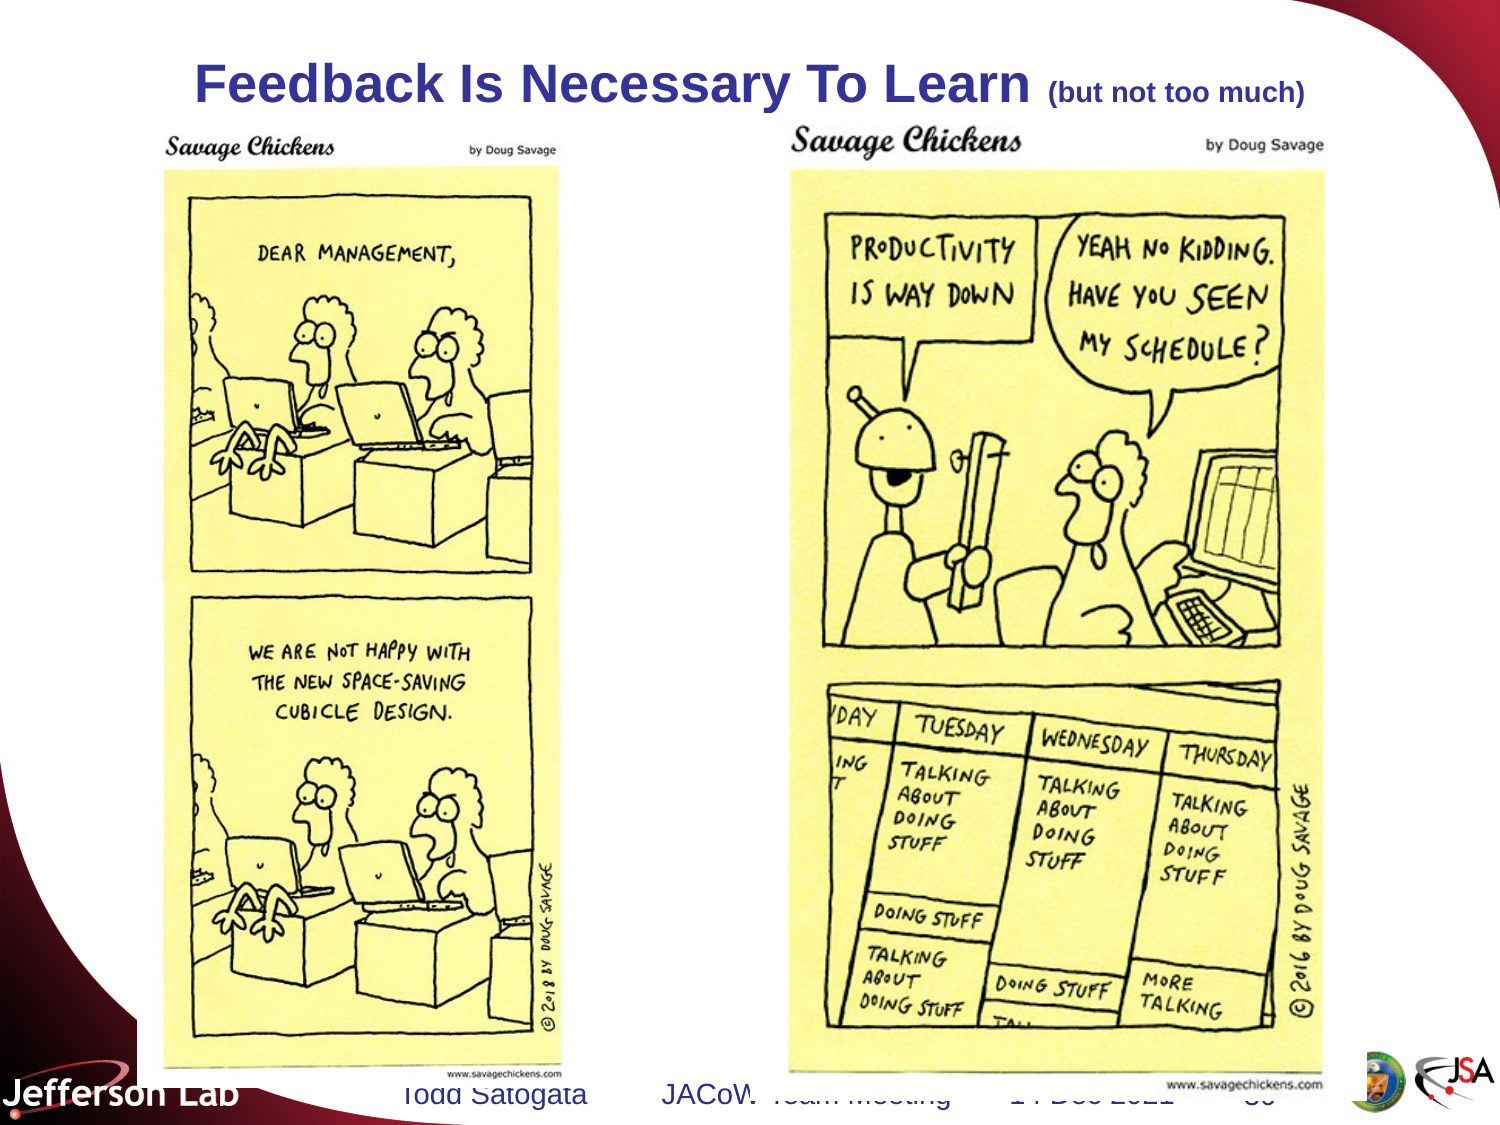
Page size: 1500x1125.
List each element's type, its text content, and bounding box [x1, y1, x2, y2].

title Feedback Is Necessary To Learn (but not too much) [112, 24, 1388, 138]
picture [0, 0, 1500, 1125]
